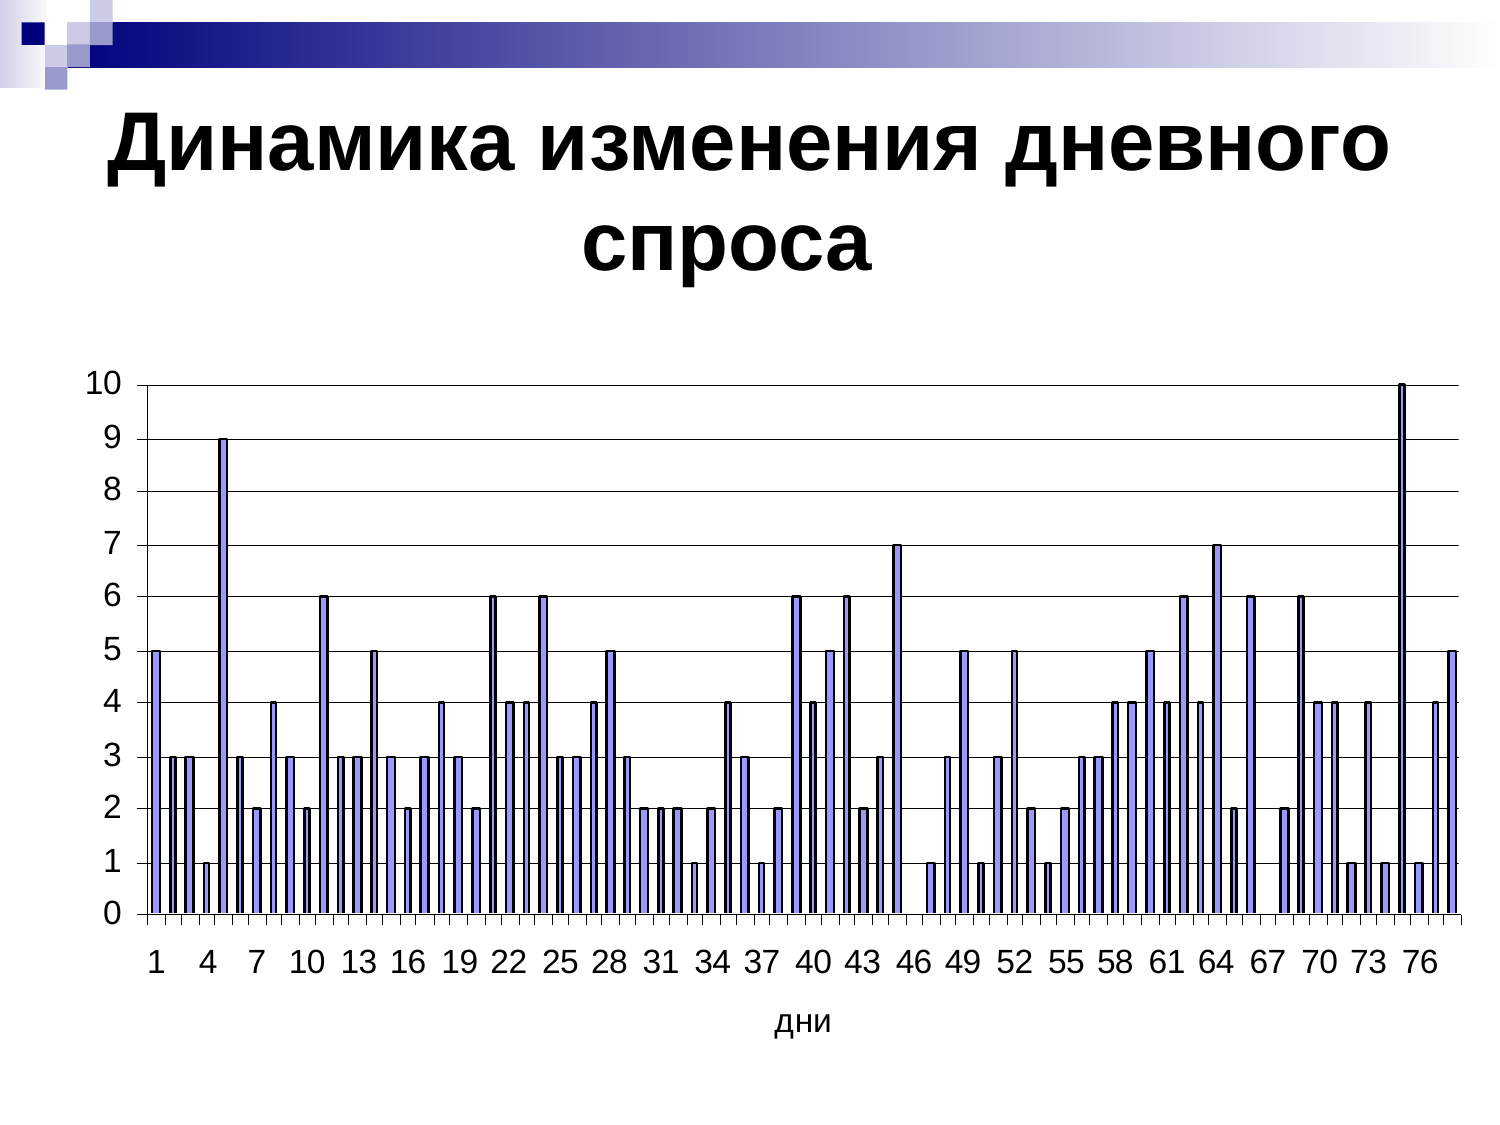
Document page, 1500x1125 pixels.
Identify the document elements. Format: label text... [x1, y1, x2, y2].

title Динамика изменения дневного спроса [29, 75, 1471, 300]
picture [40, 317, 1500, 1096]
